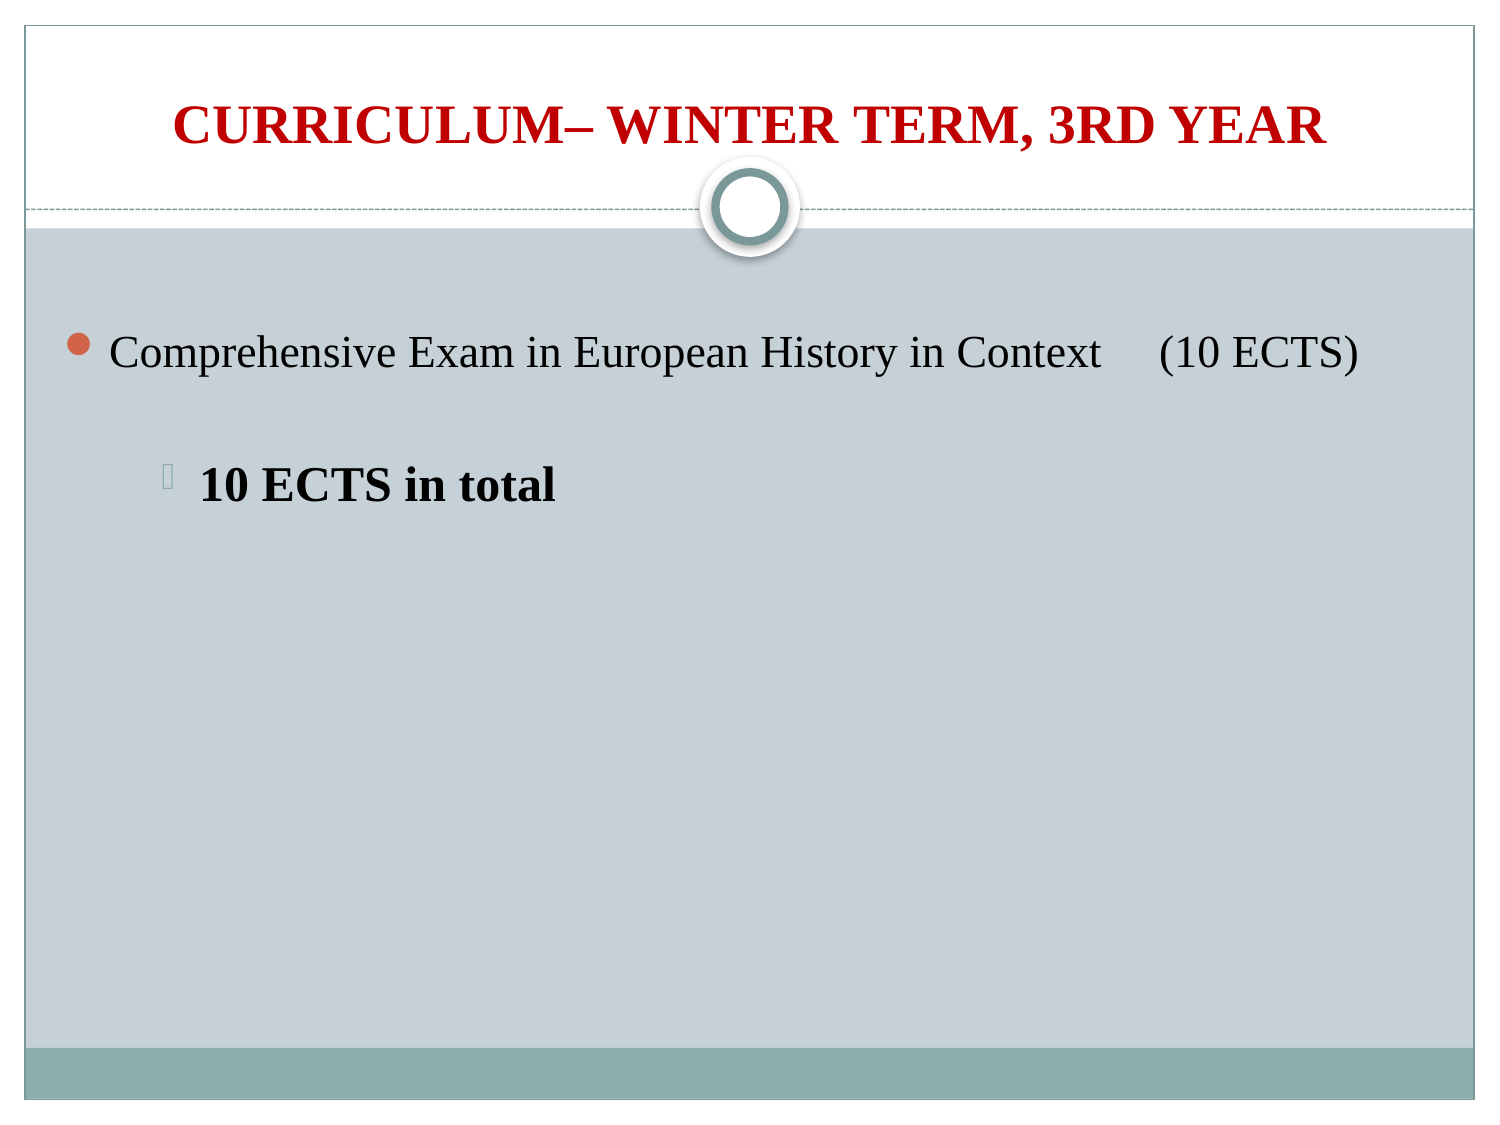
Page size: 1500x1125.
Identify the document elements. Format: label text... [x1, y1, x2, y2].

title Curriculum– Winter TERM, 3rd year [49, 37, 1450, 162]
list Comprehensive Exam in European History in Context (10 ECTS) 10 ECTS in total [49, 250, 1445, 1001]
